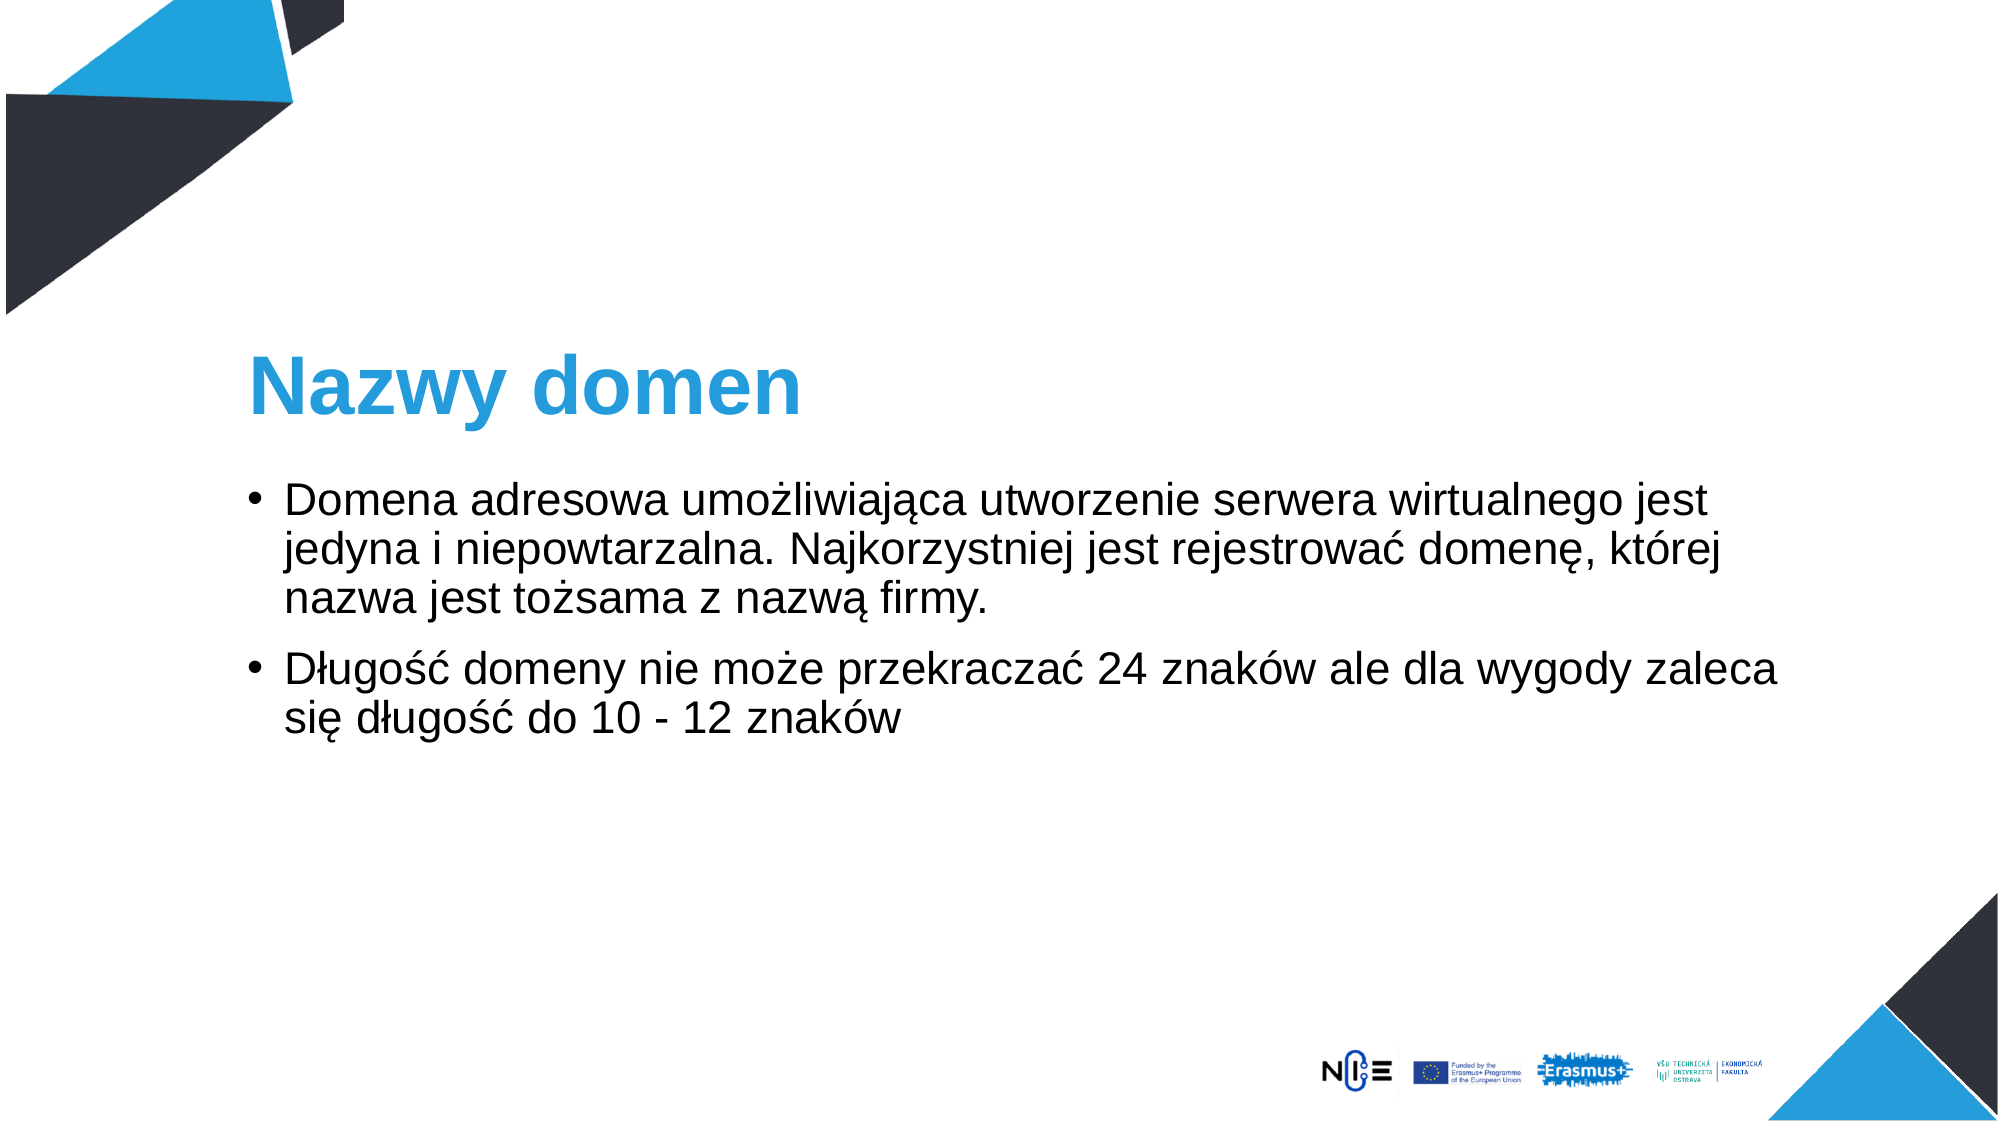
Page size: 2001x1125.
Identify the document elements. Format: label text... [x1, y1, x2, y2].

picture [6, 0, 344, 318]
list Domena adresowa umożliwiająca utworzenie serwera wirtualnego jest jedyna i niepowtarzalna. Najkorzystniej jest rejestrować domenę, której nazwa jest tożsama z nazwą firmy. Długość domeny nie może przekraczać 24 znaków ale dla wygody zaleca się długość do 10 - 12 znaków [232, 468, 1839, 1093]
title Nazwy domen [233, 278, 1959, 497]
picture [1308, 888, 2000, 1125]
